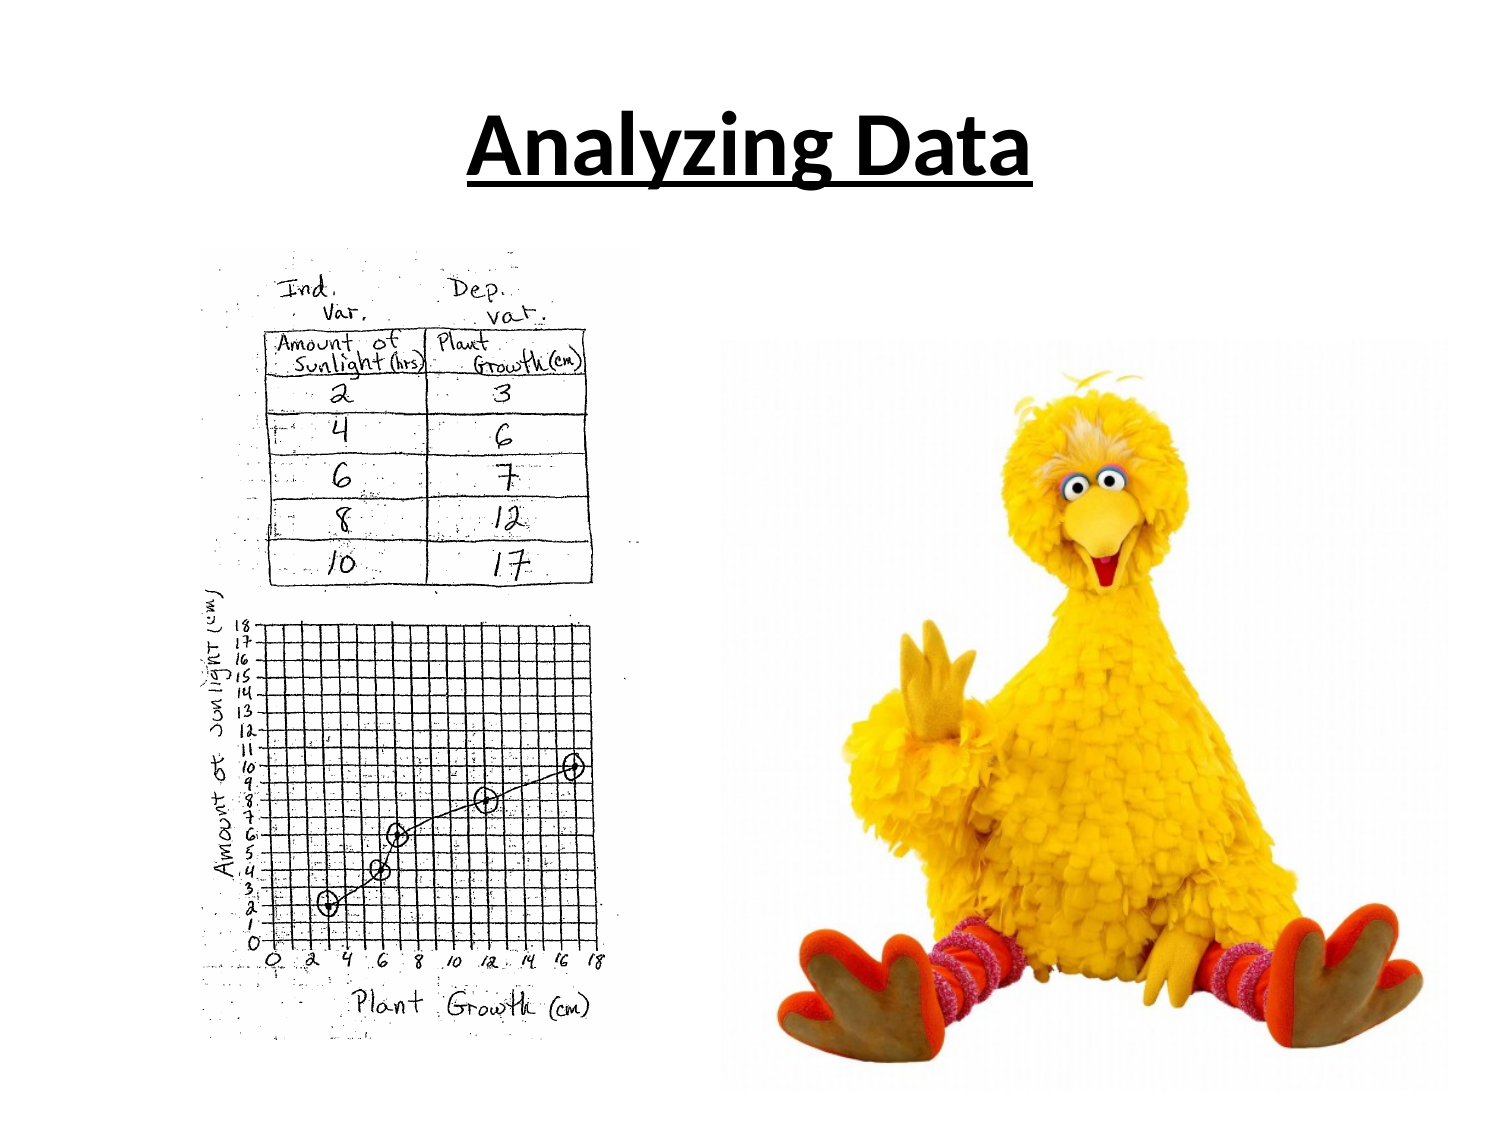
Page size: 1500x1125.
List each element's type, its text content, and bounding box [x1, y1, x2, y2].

picture [199, 247, 639, 1040]
title Analyzing Data [75, 45, 1425, 233]
picture [721, 340, 1448, 1091]
